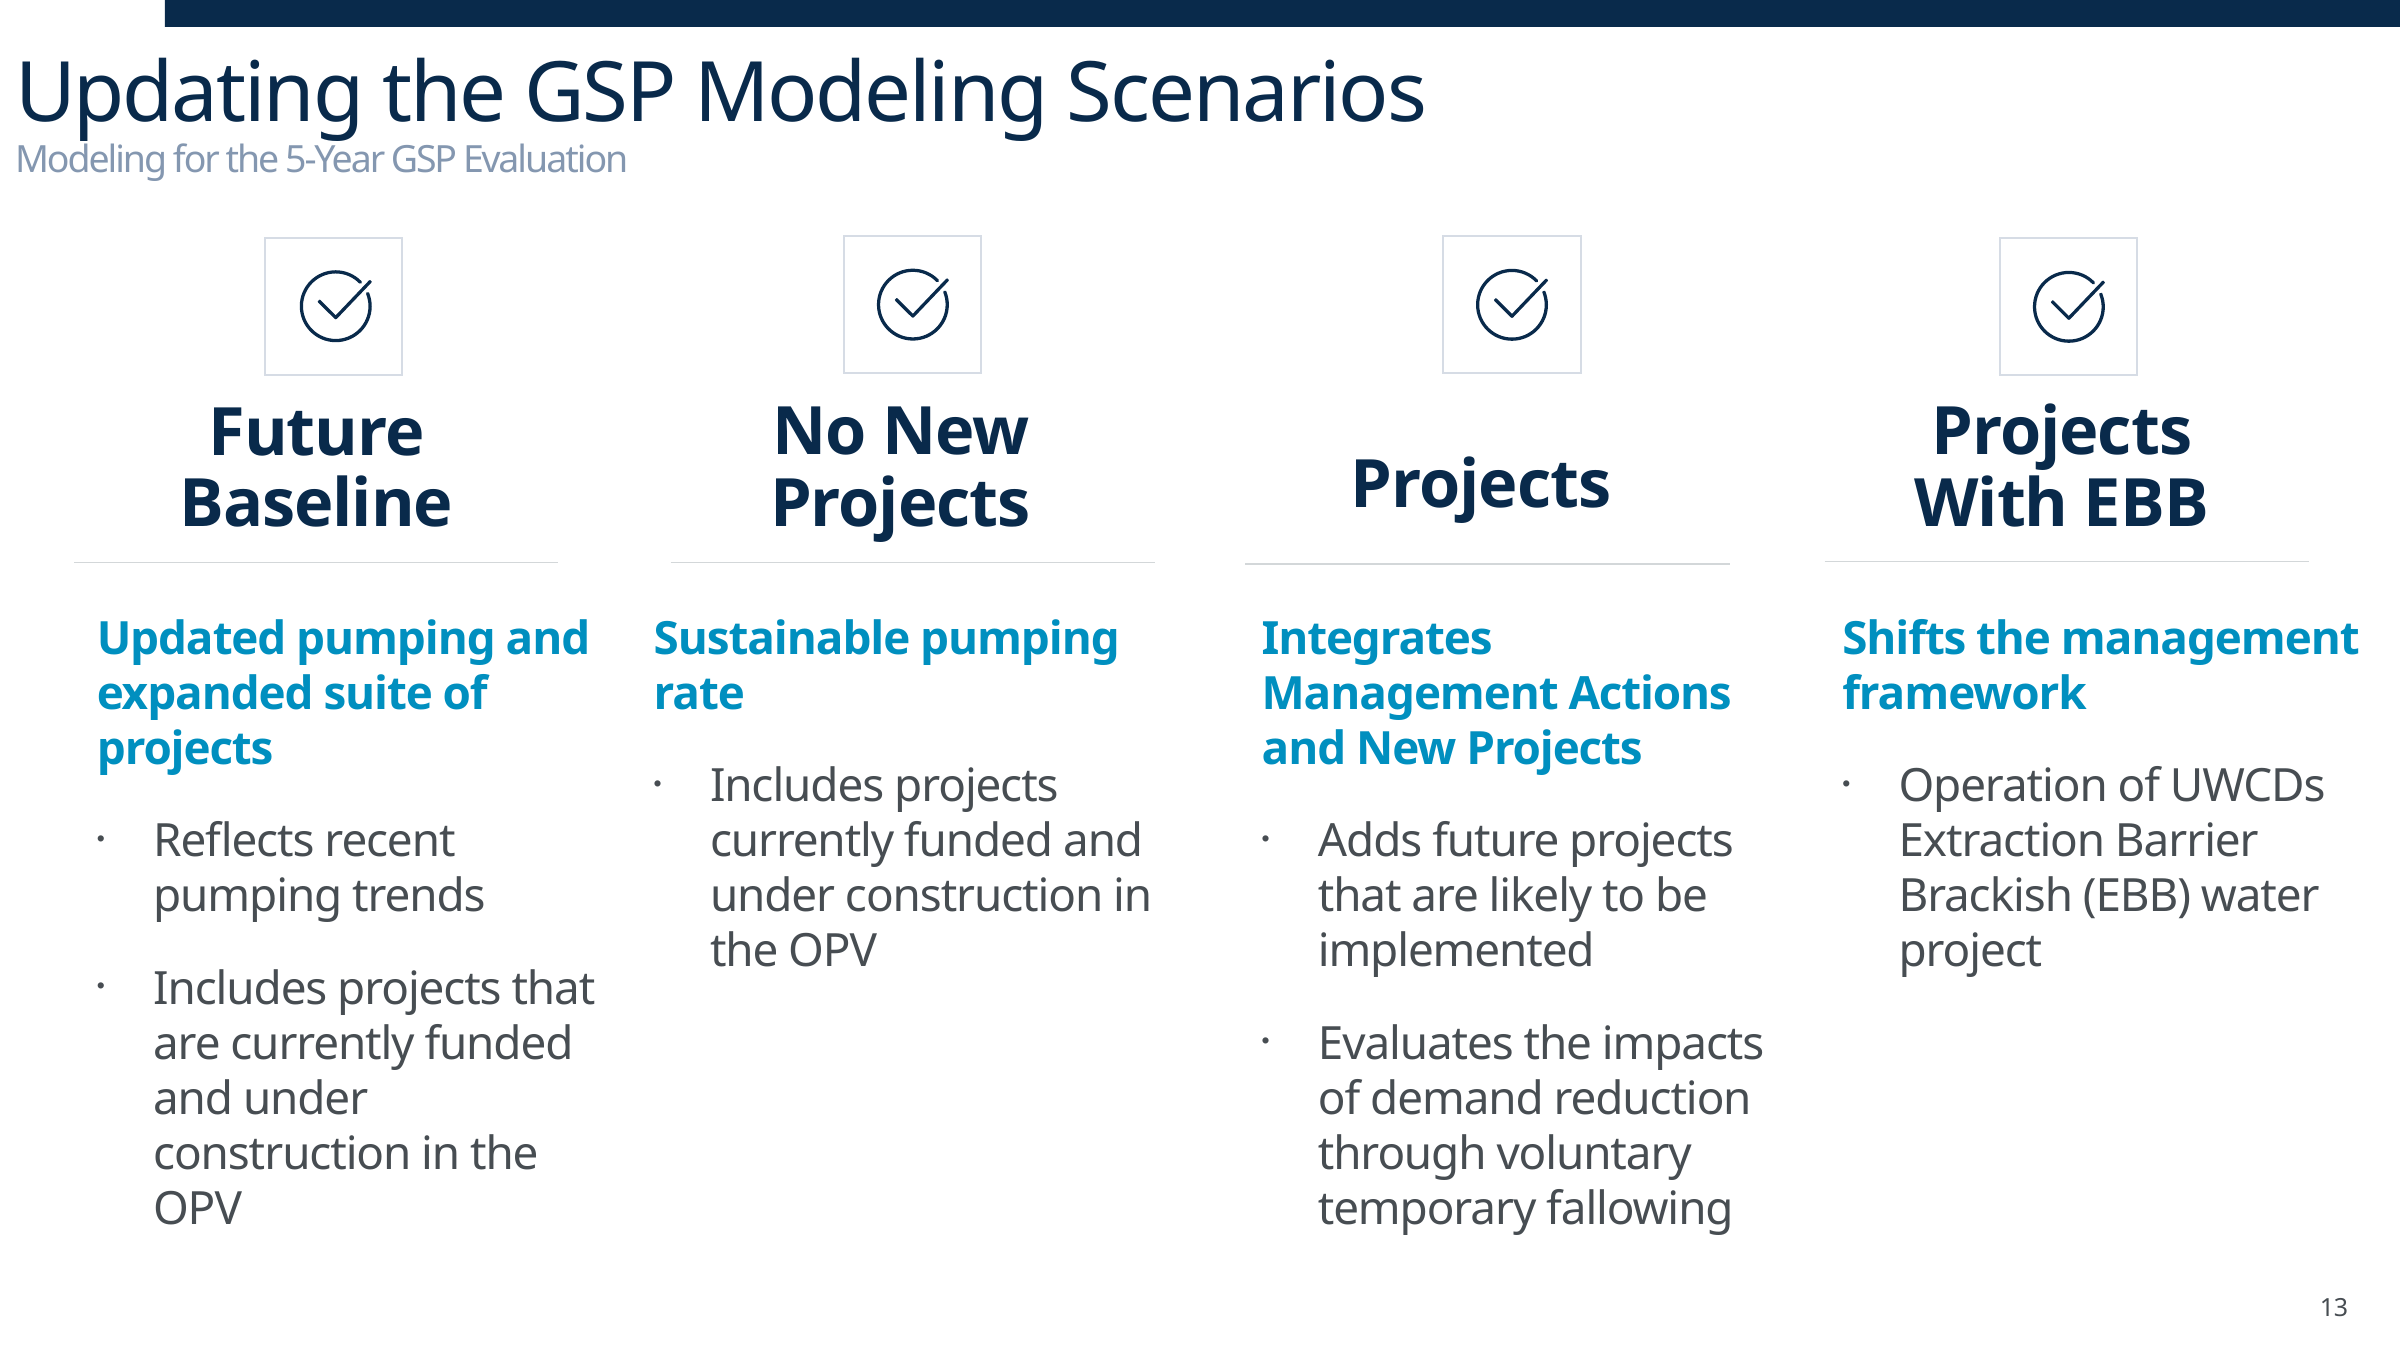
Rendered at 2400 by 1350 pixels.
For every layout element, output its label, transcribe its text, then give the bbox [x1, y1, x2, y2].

list Shifts the management framework Operation of UWCDs Extraction Barrier Brackish (EBB) water project [1827, 601, 2385, 1229]
text_box Sustainable pumping rate Includes projects currently funded and under construction in the OPV [638, 601, 1196, 1229]
title Updating the GSP Modeling Scenarios Modeling for the 5-Year GSP Evaluation [0, 40, 2070, 190]
text_box Projects [1246, 442, 1716, 546]
text_box No New Projects [666, 389, 1136, 563]
list Updated pumping and expanded suite of projects Reflects recent pumping trends Includes projects that are currently funded and under construction in the OPV [81, 601, 638, 1229]
list Future Baseline [81, 389, 551, 563]
text_box Projects With EBB [1827, 389, 2297, 563]
list Integrates Management Actions and New Projects Adds future projects that are likely to be implemented Evaluates the impacts of demand reduction through voluntary temporary fallowing [1246, 601, 1804, 1229]
